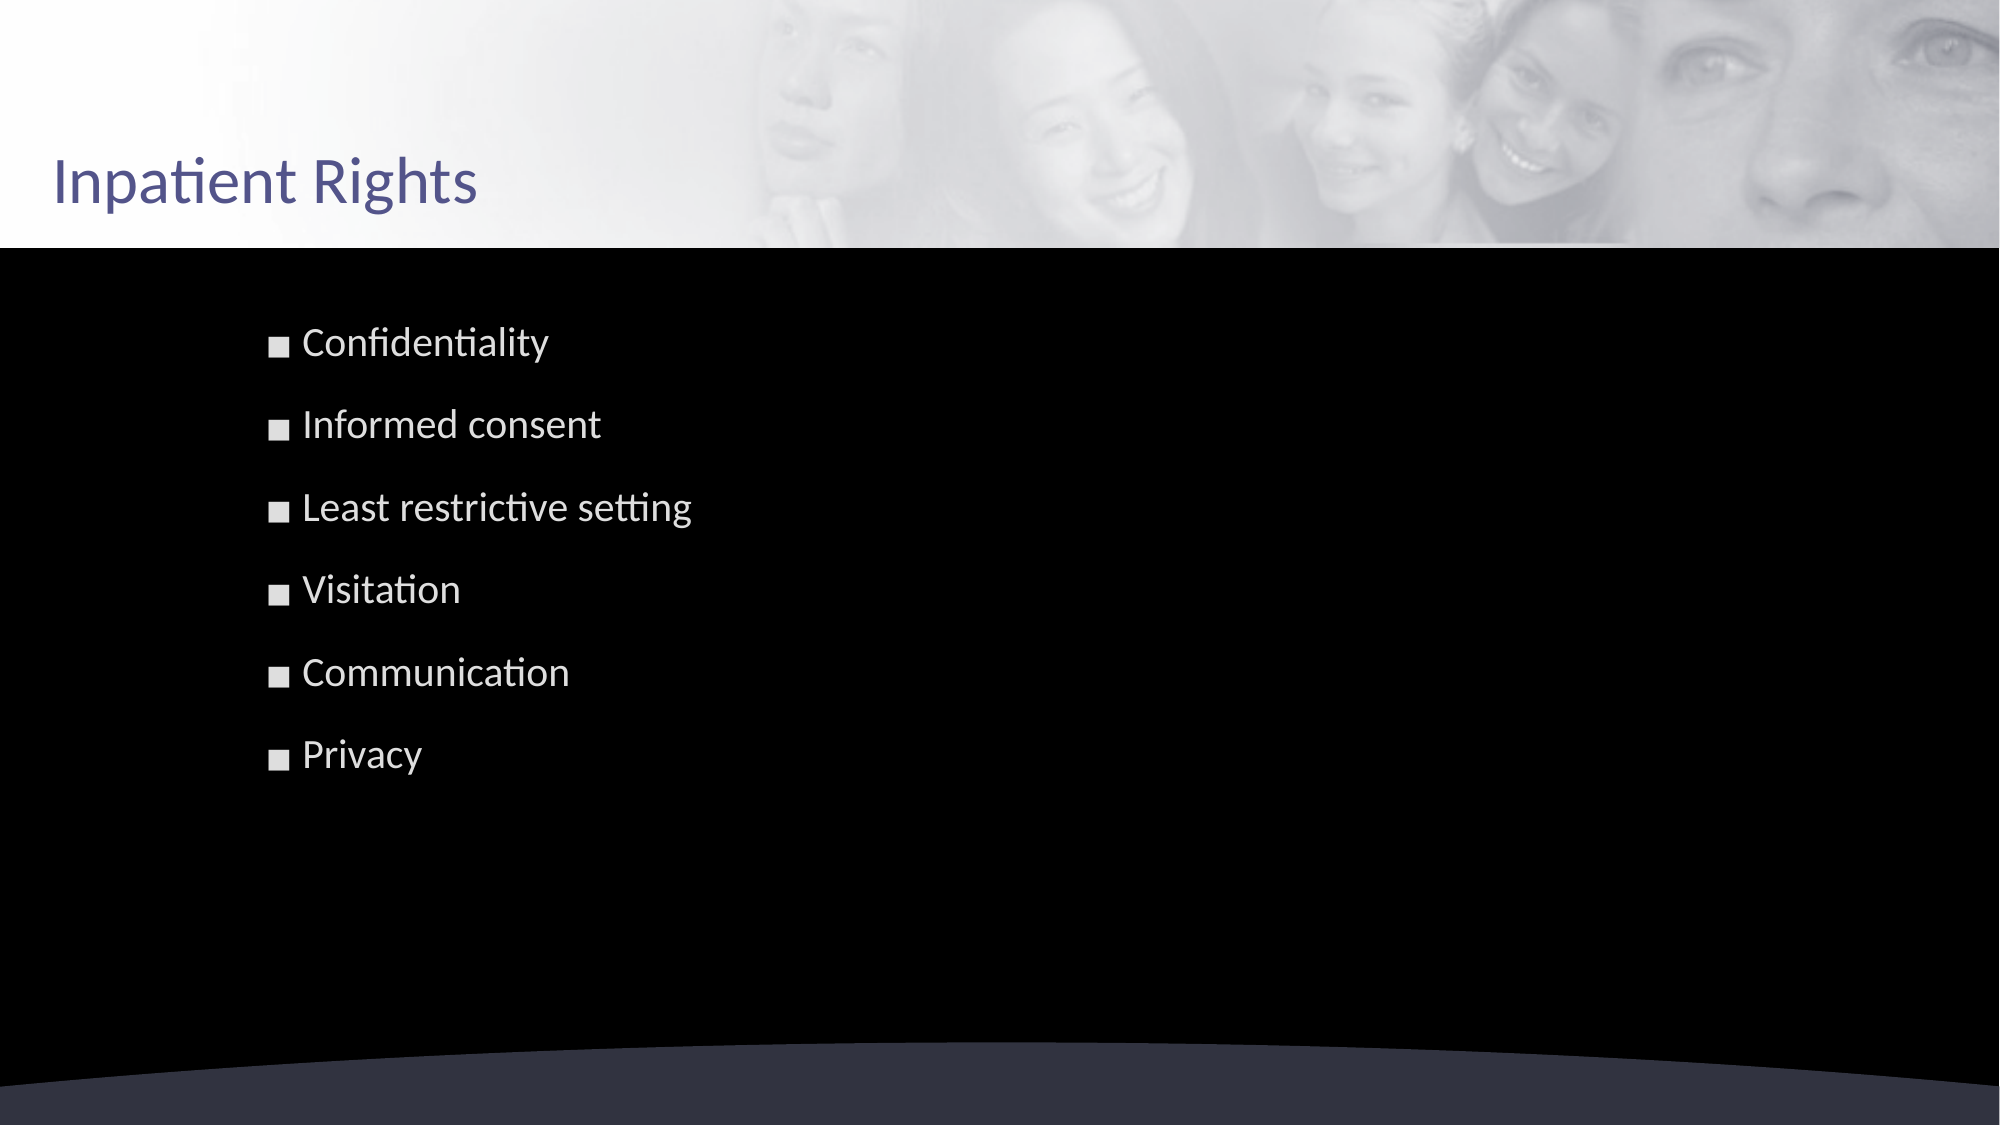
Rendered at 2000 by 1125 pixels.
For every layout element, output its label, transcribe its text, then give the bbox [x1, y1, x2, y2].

picture [0, 0, 2000, 248]
title Inpatient Rights [37, 45, 1750, 225]
list Confidentiality Informed consent Least restrictive setting Visitation Communication Privacy [249, 312, 1750, 1013]
